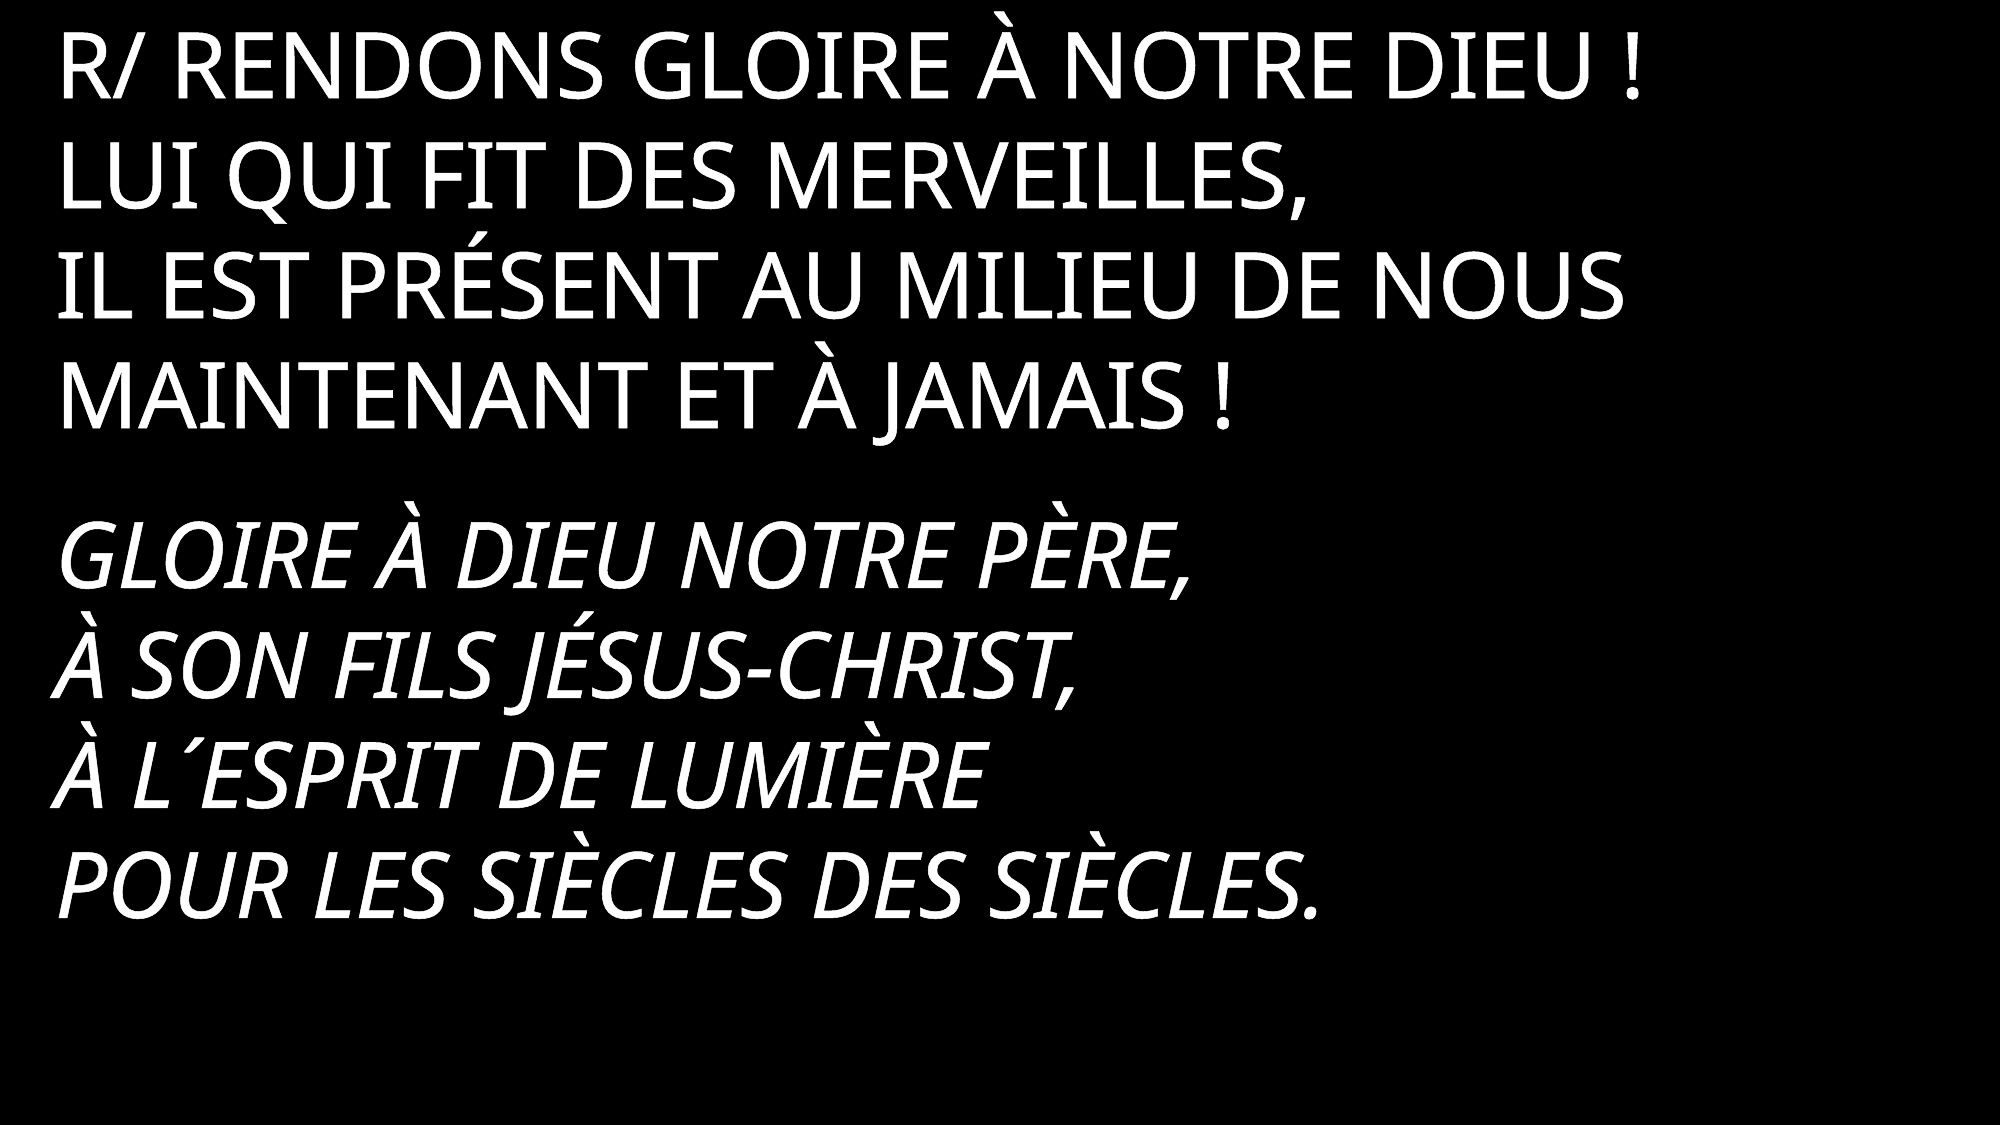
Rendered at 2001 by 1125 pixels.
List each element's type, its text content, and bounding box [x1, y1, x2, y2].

text_box R/ Rendons gloire à notre Dieu ! Lui qui fit des merveilles, Il est présent au milieu de nous Maintenant et à jamais ! Gloire à Dieu notre Père, À son Fils Jésus-Christ, À l´Esprit de lumière Pour les siècles des siècles. [40, 0, 1960, 944]
